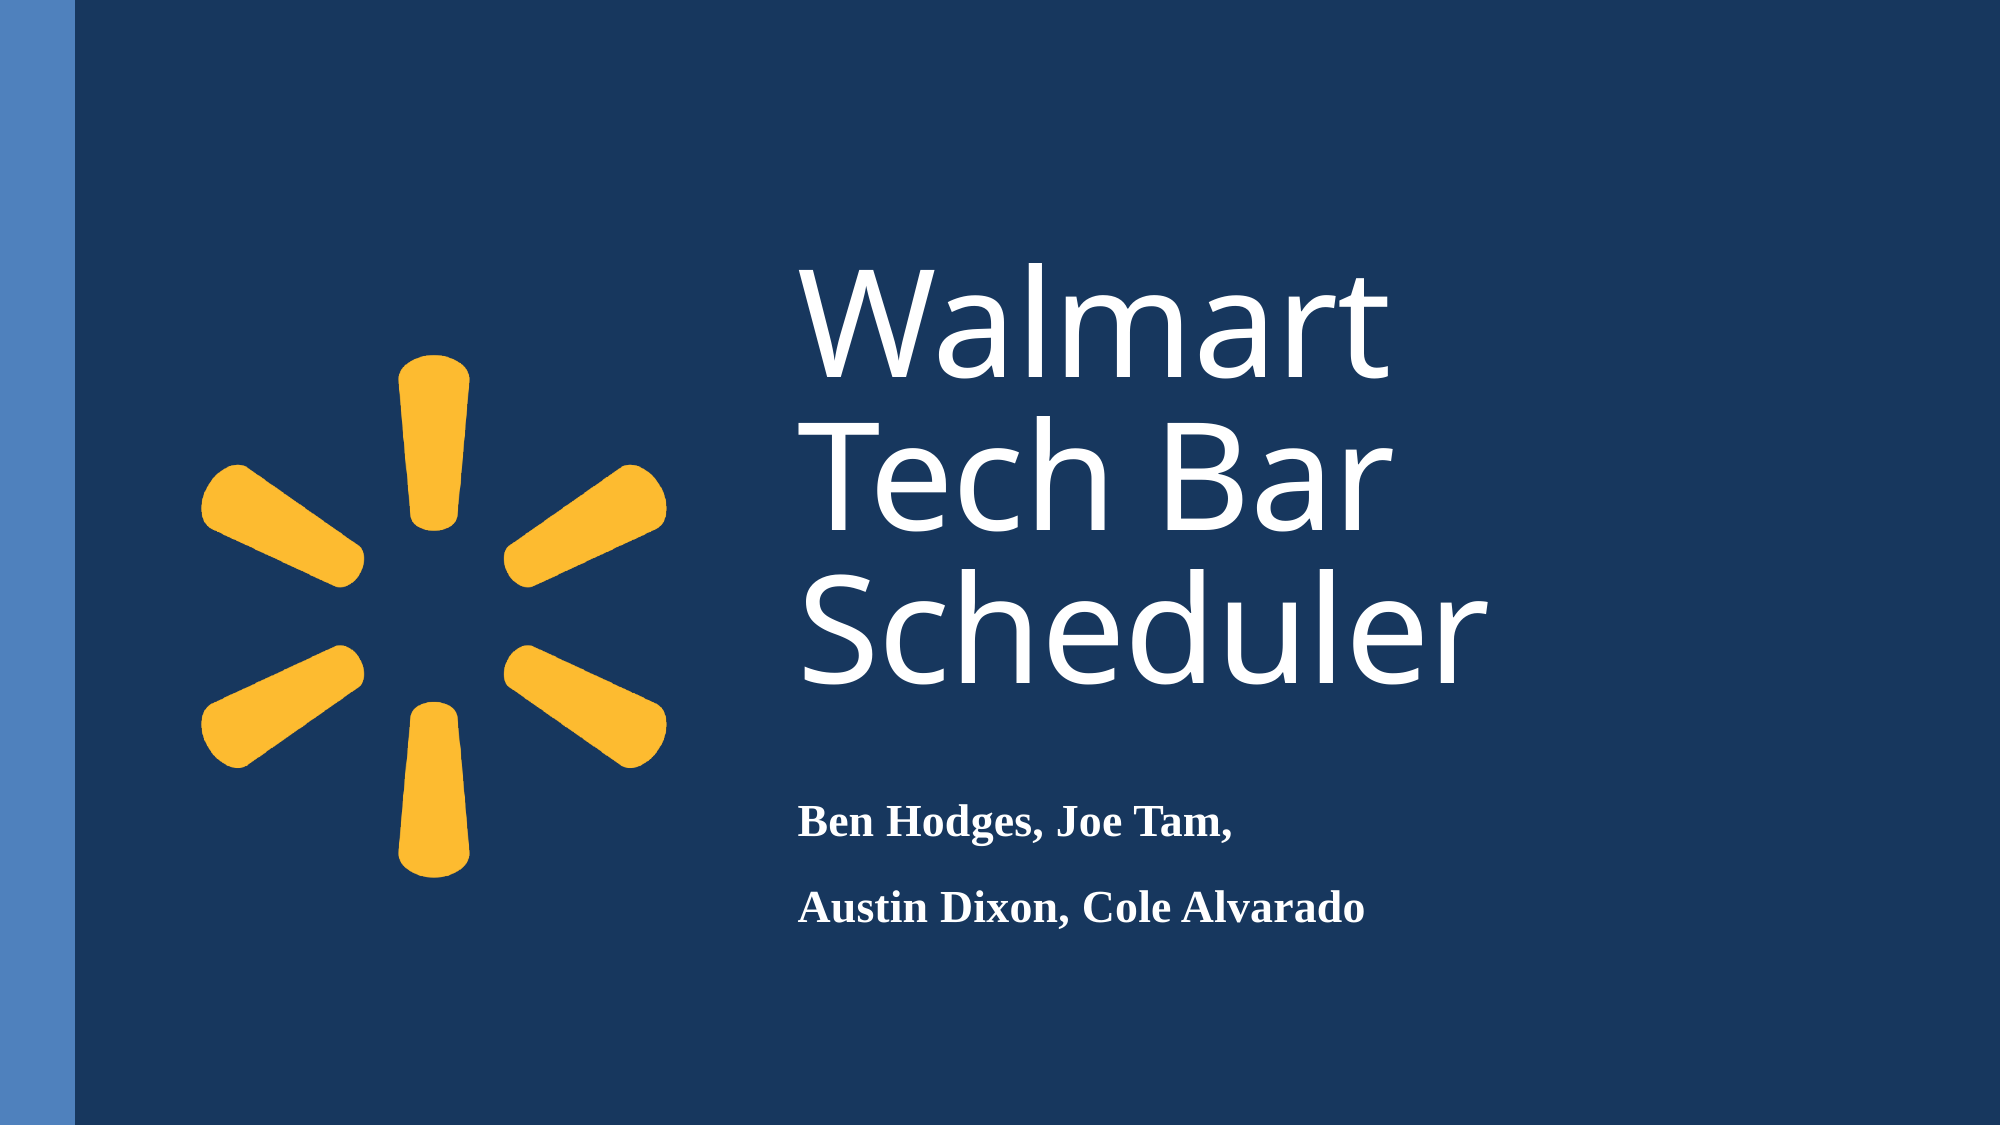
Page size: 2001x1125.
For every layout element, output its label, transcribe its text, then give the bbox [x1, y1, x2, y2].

text_box [0, 0, 76, 1125]
title Walmart Tech Bar Scheduler [782, 124, 1752, 722]
picture [162, 316, 705, 915]
subtitle Ben Hodges, Joe Tam, Austin Dixon, Cole Alvarado [782, 787, 1645, 1065]
